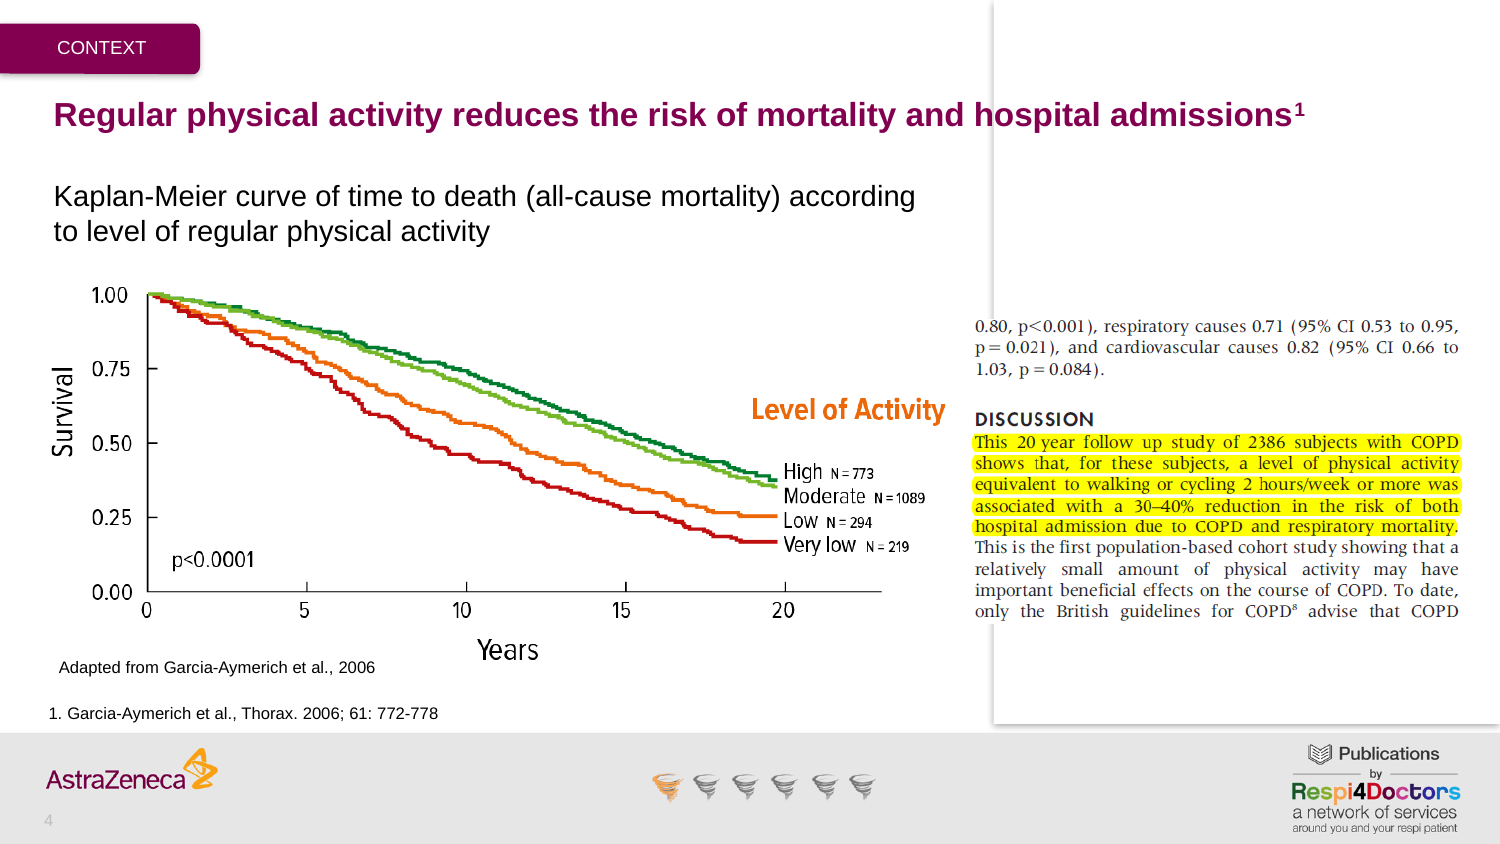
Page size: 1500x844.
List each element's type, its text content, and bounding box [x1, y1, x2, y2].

text_box CONTEXT [42, 28, 200, 67]
text_box Adapted from Garcia-Aymerich et al., 2006 [44, 672, 826, 684]
slide_number 4 [44, 810, 110, 837]
title Regular physical activity reduces the risk of mortality and hospital admissions1 [38, 86, 1398, 169]
text_box 1. Garcia-Aymerich et al., Thorax. 2006; 61: 772-778 [33, 695, 1500, 731]
list Kaplan-Meier curve of time to death (all-cause mortality) according to level of regular physical activity [38, 170, 934, 695]
picture [0, 0, 1500, 844]
text_box [0, 22, 201, 75]
